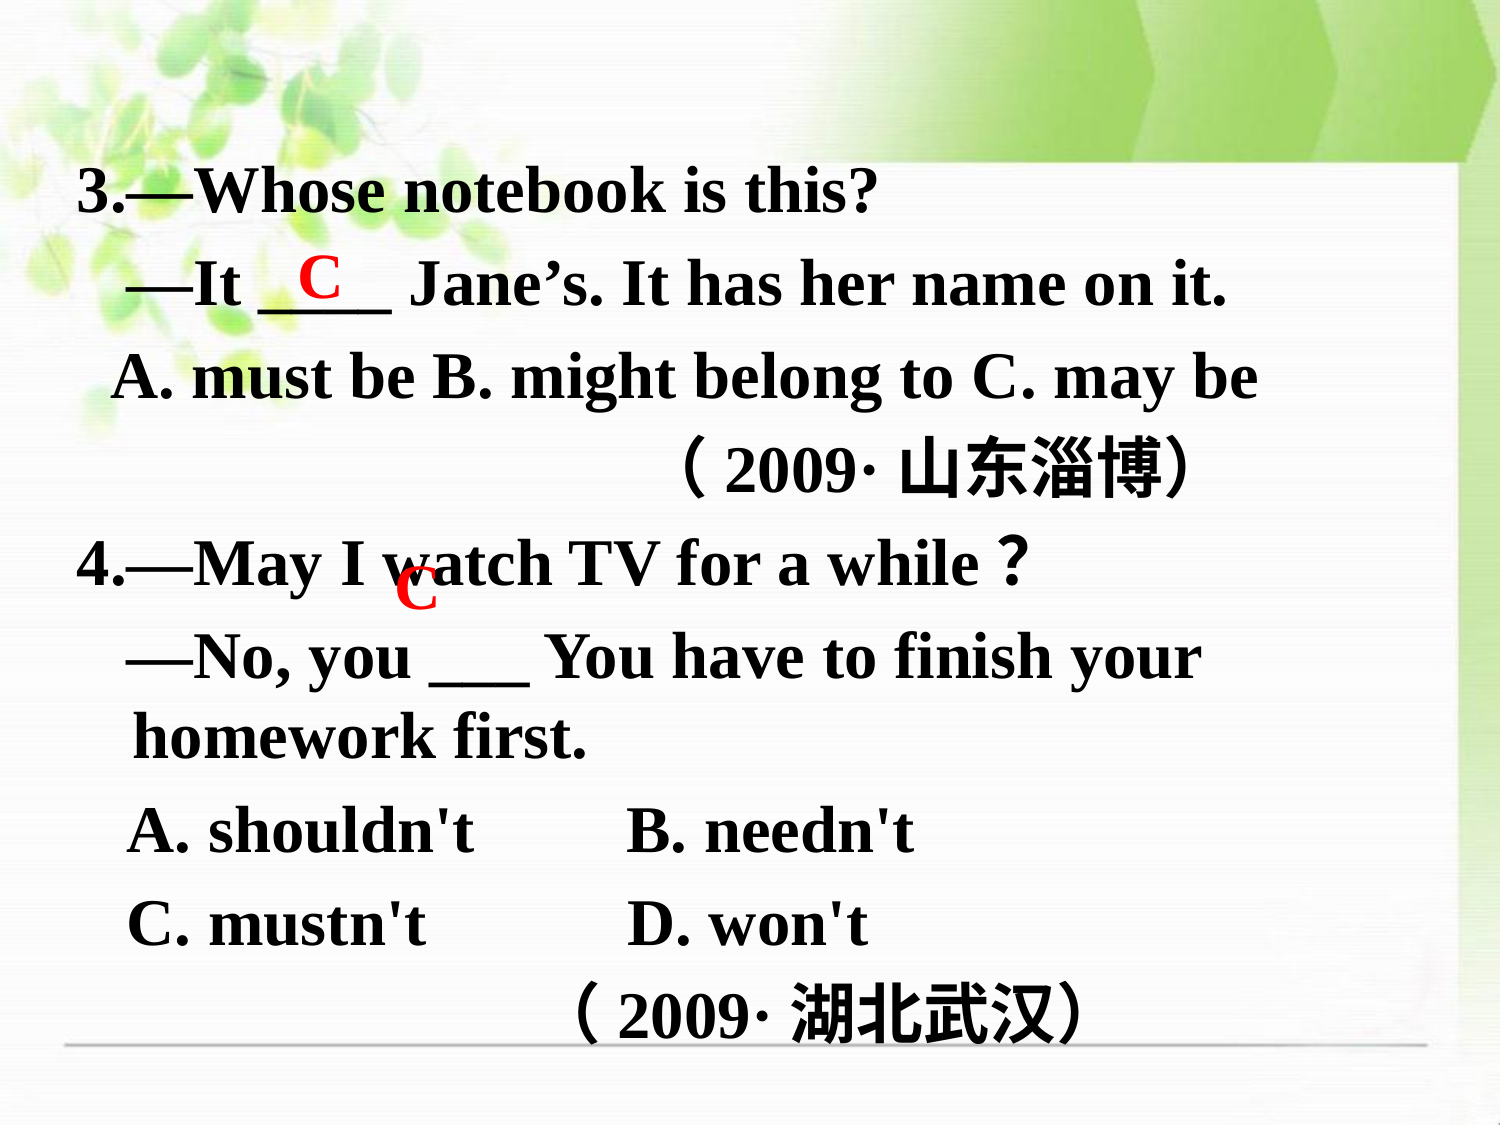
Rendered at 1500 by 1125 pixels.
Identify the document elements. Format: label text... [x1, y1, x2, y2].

text_box C [277, 224, 373, 322]
text_box C [375, 534, 470, 632]
picture [0, 0, 1500, 1125]
list 3.—Whose notebook is this? —It ____ Jane’s. It has her name on it. A. must be B. might belong to C. may be （2009·山东淄博） 4.—May I watch TV for a while？ —No, you ___ You have to finish your homework first. A. shouldn't B. needn't C. mustn't D. won't （2009·湖北武汉） [57, 135, 1459, 1125]
